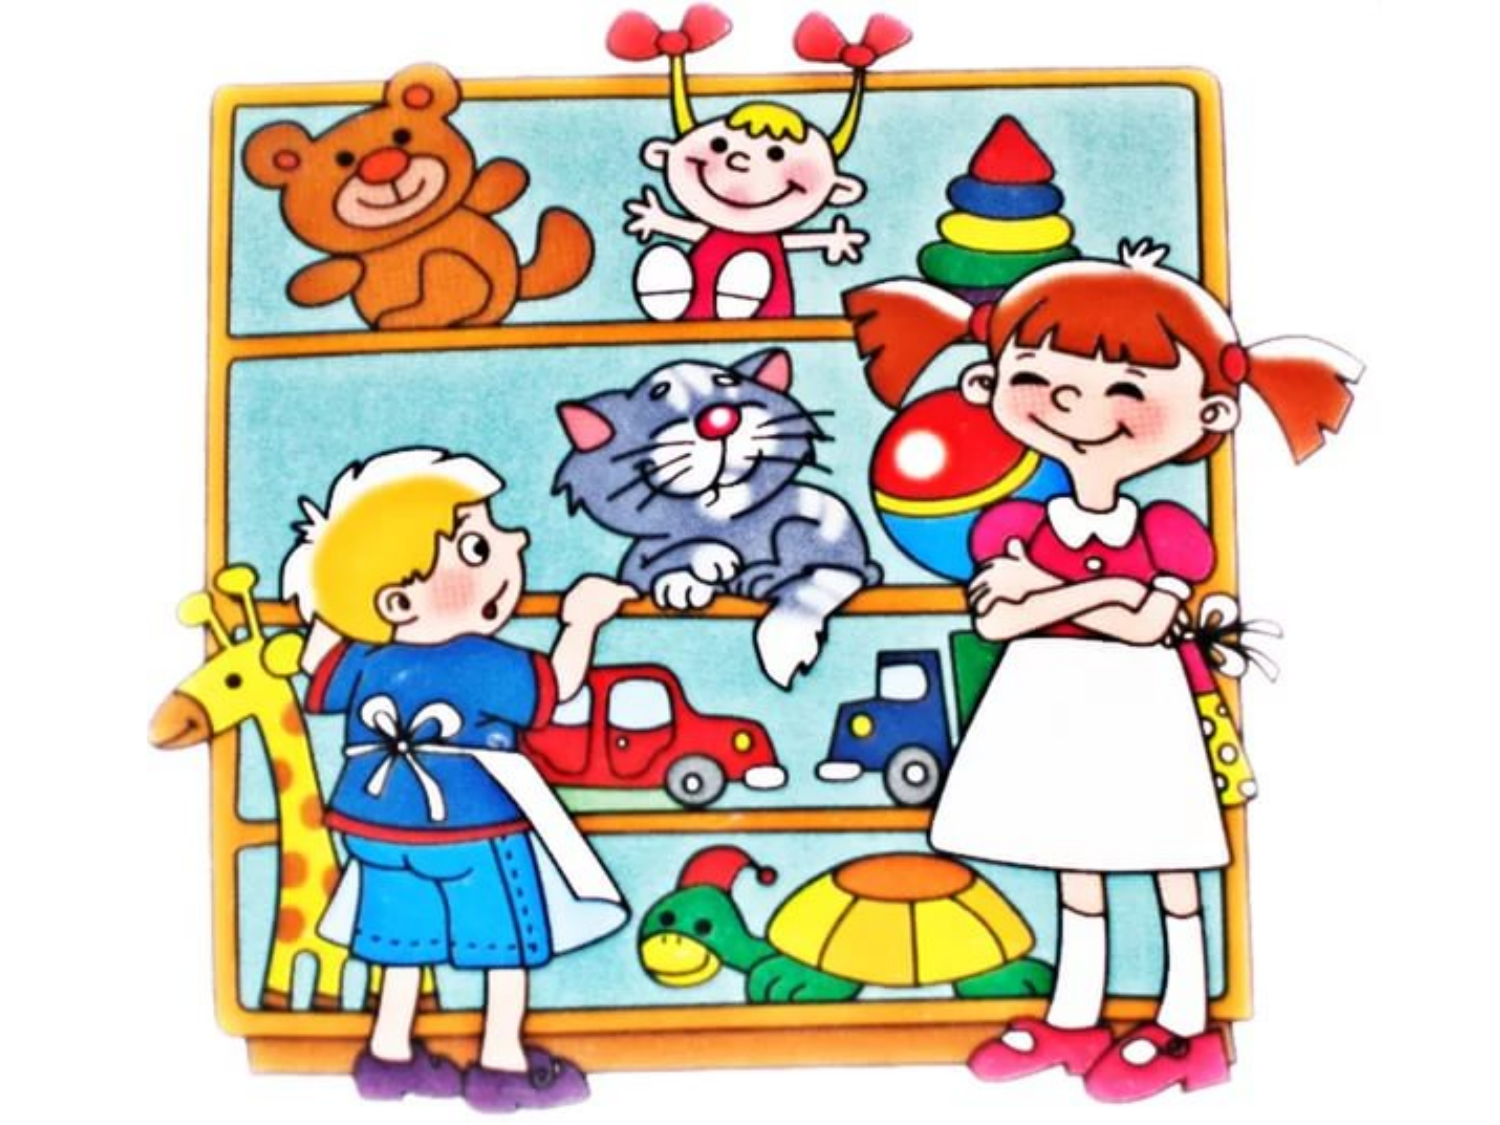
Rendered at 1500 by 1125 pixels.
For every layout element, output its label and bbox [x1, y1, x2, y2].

picture [147, 0, 1382, 1125]
